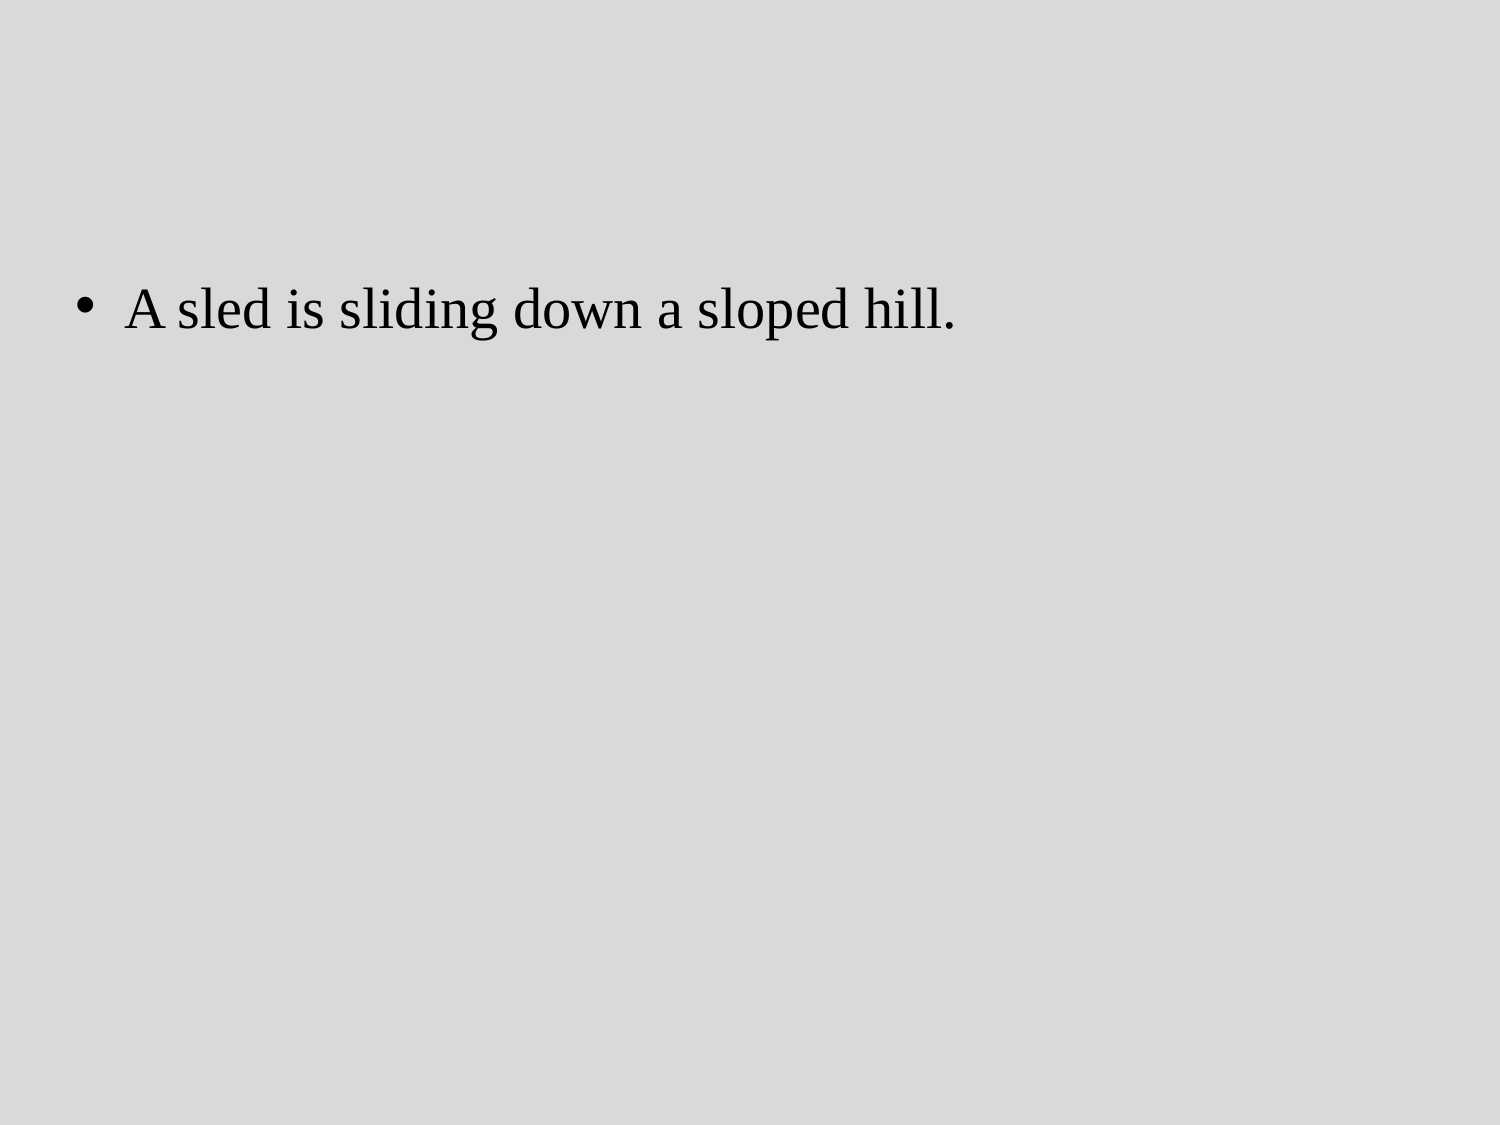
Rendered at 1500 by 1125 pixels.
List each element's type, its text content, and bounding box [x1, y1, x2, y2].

list A sled is sliding down a sloped hill. [75, 262, 1425, 1005]
